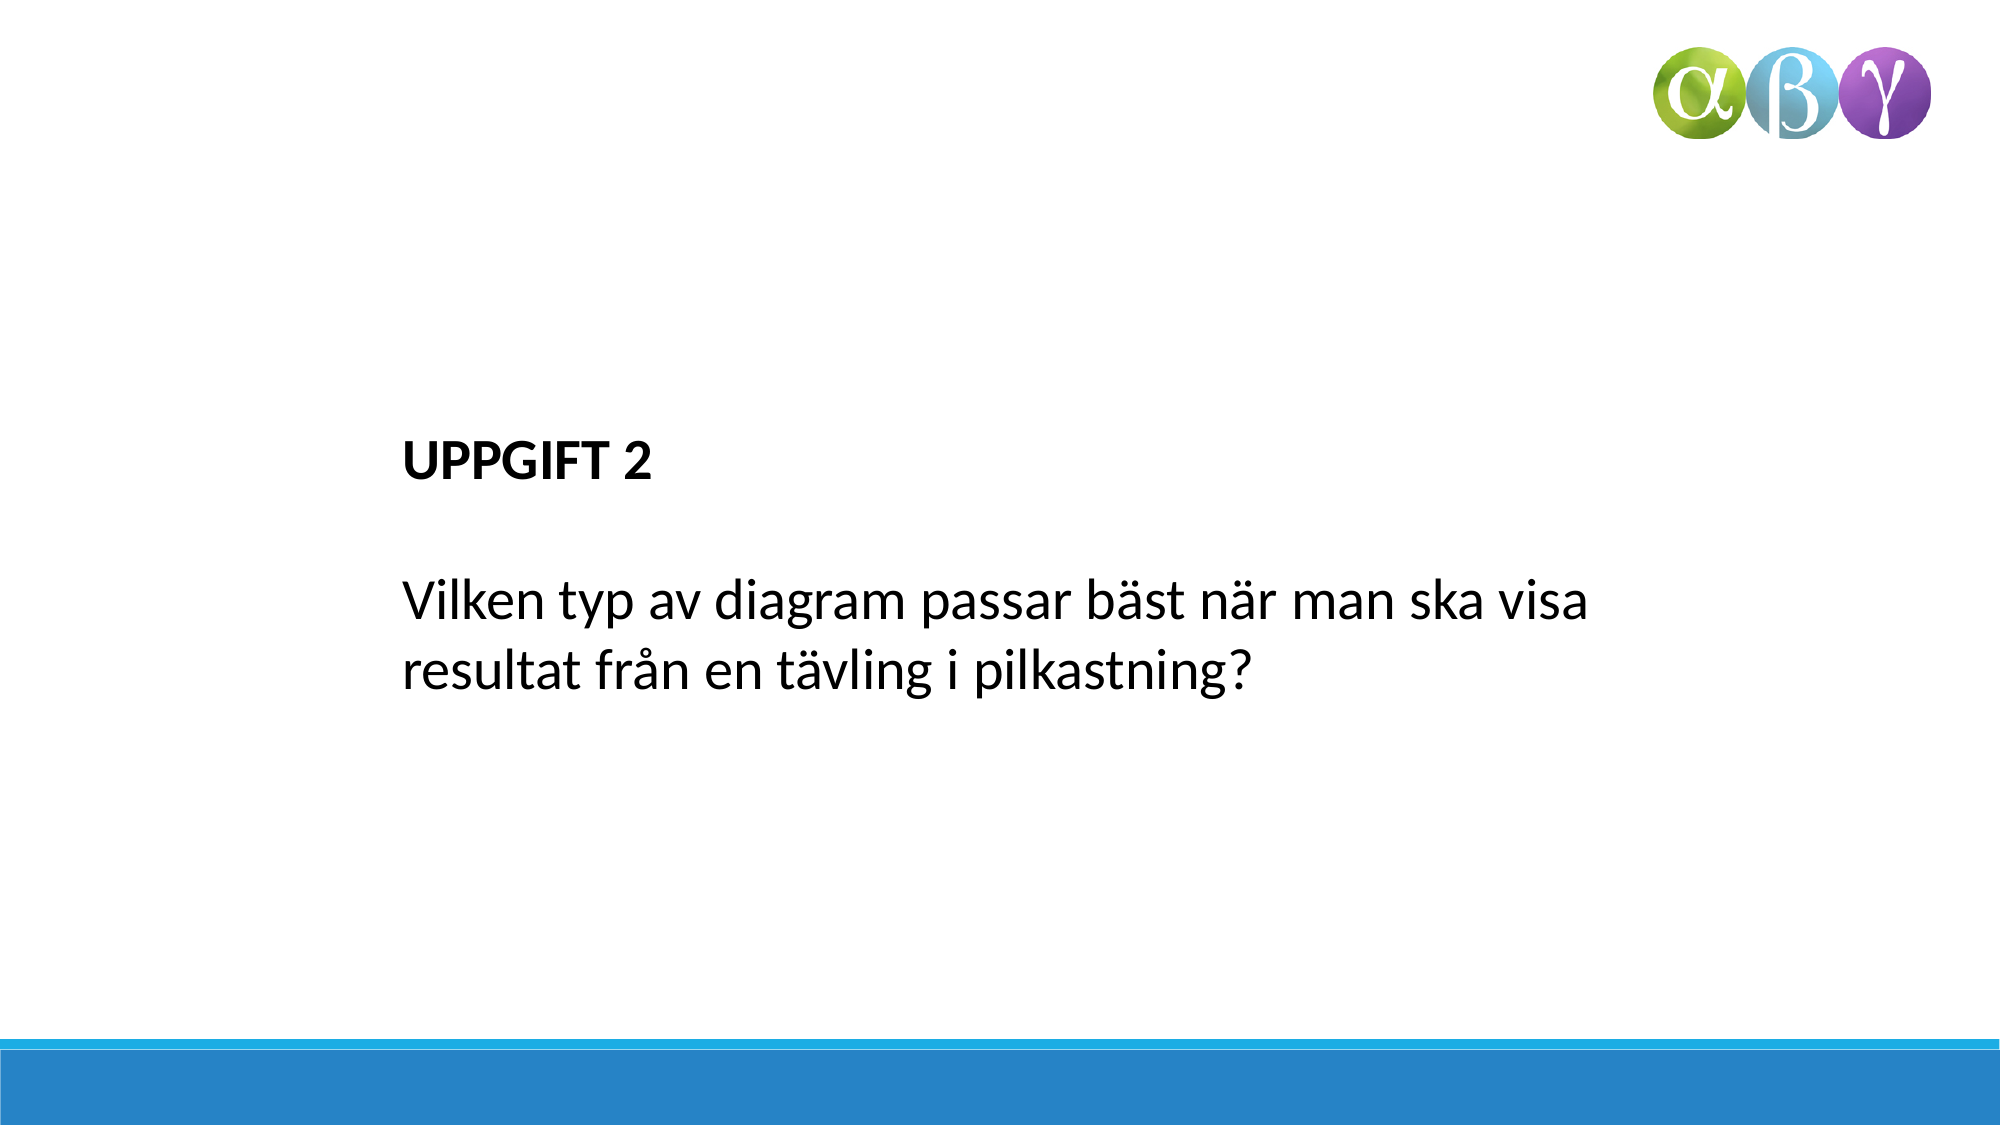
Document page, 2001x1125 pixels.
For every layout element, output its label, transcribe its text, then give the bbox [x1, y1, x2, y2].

text_box UPPGIFT 2 Vilken typ av diagram passar bäst när man ska visa resultat från en tävling i pilkastning? [387, 413, 1613, 709]
picture [1652, 46, 1932, 140]
